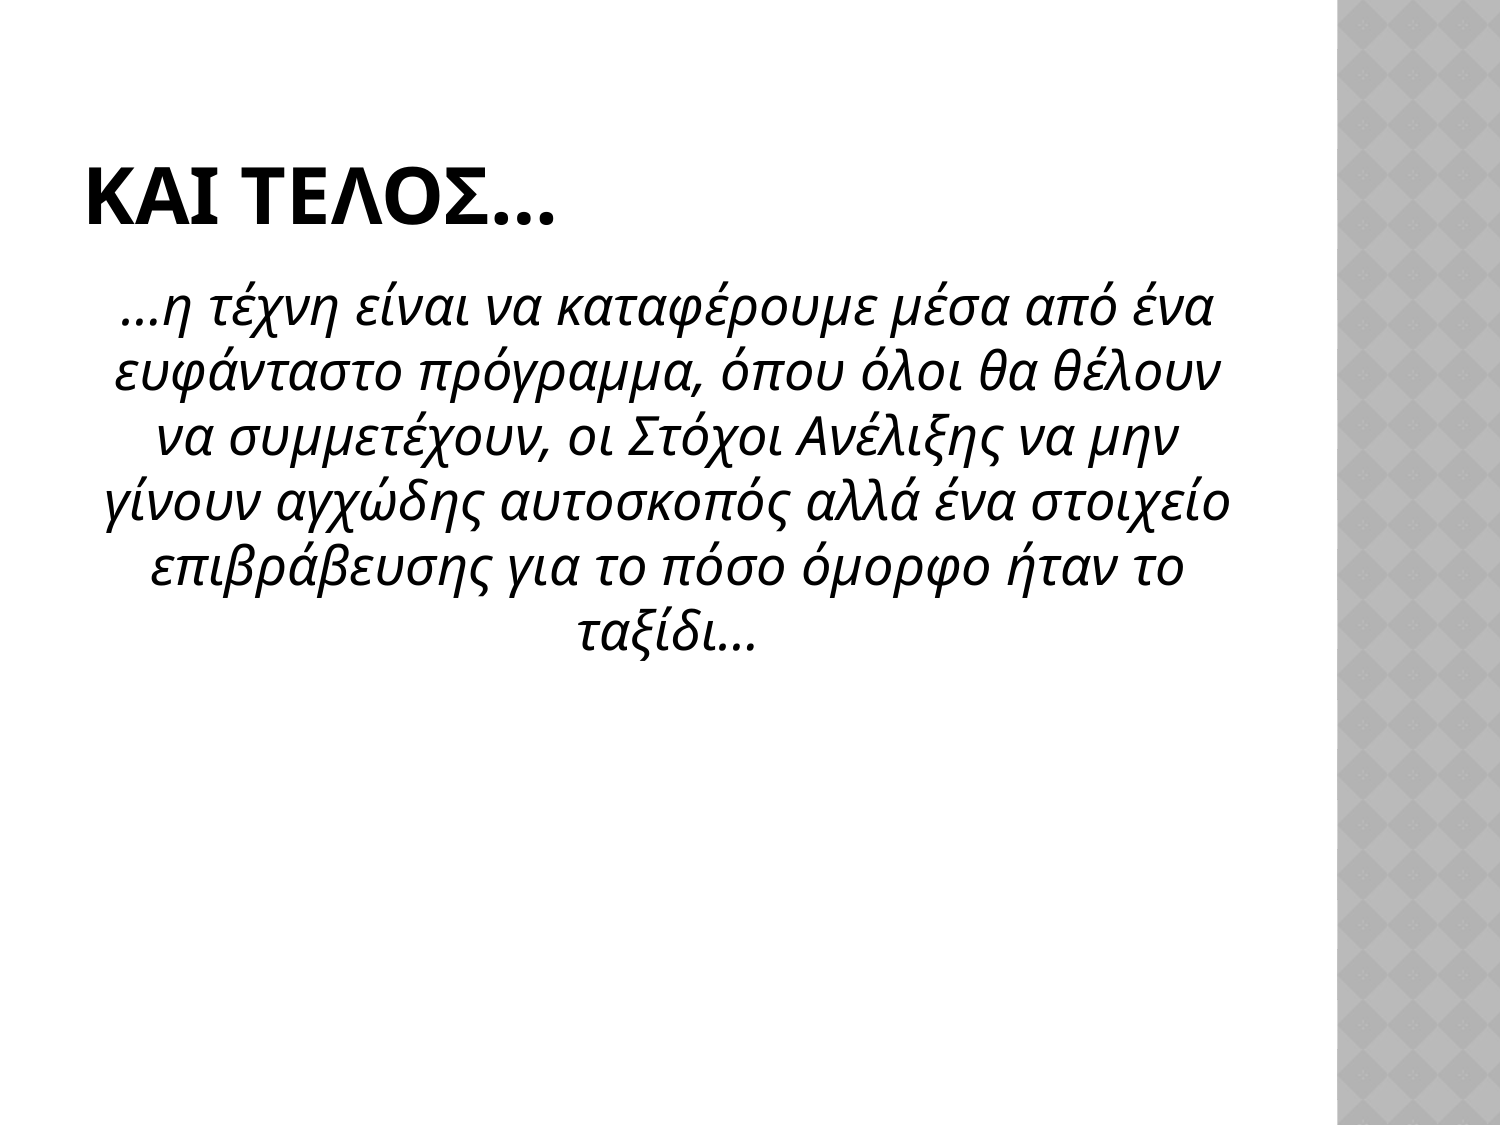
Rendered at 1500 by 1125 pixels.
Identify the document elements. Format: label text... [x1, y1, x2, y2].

title ΚΑΙ ΤΕΛΟΣ… [75, 52, 1263, 240]
list …η τέχνη είναι να καταφέρουμε μέσα από ένα ευφάνταστο πρόγραμμα, όπου όλοι θα θέλουν να συμμετέχουν, οι Στόχοι Ανέλιξης να μην γίνουν αγχώδης αυτοσκοπός αλλά ένα στοιχείο επιβράβευσης για το πόσο όμορφο ήταν το ταξίδι… [75, 264, 1263, 1059]
